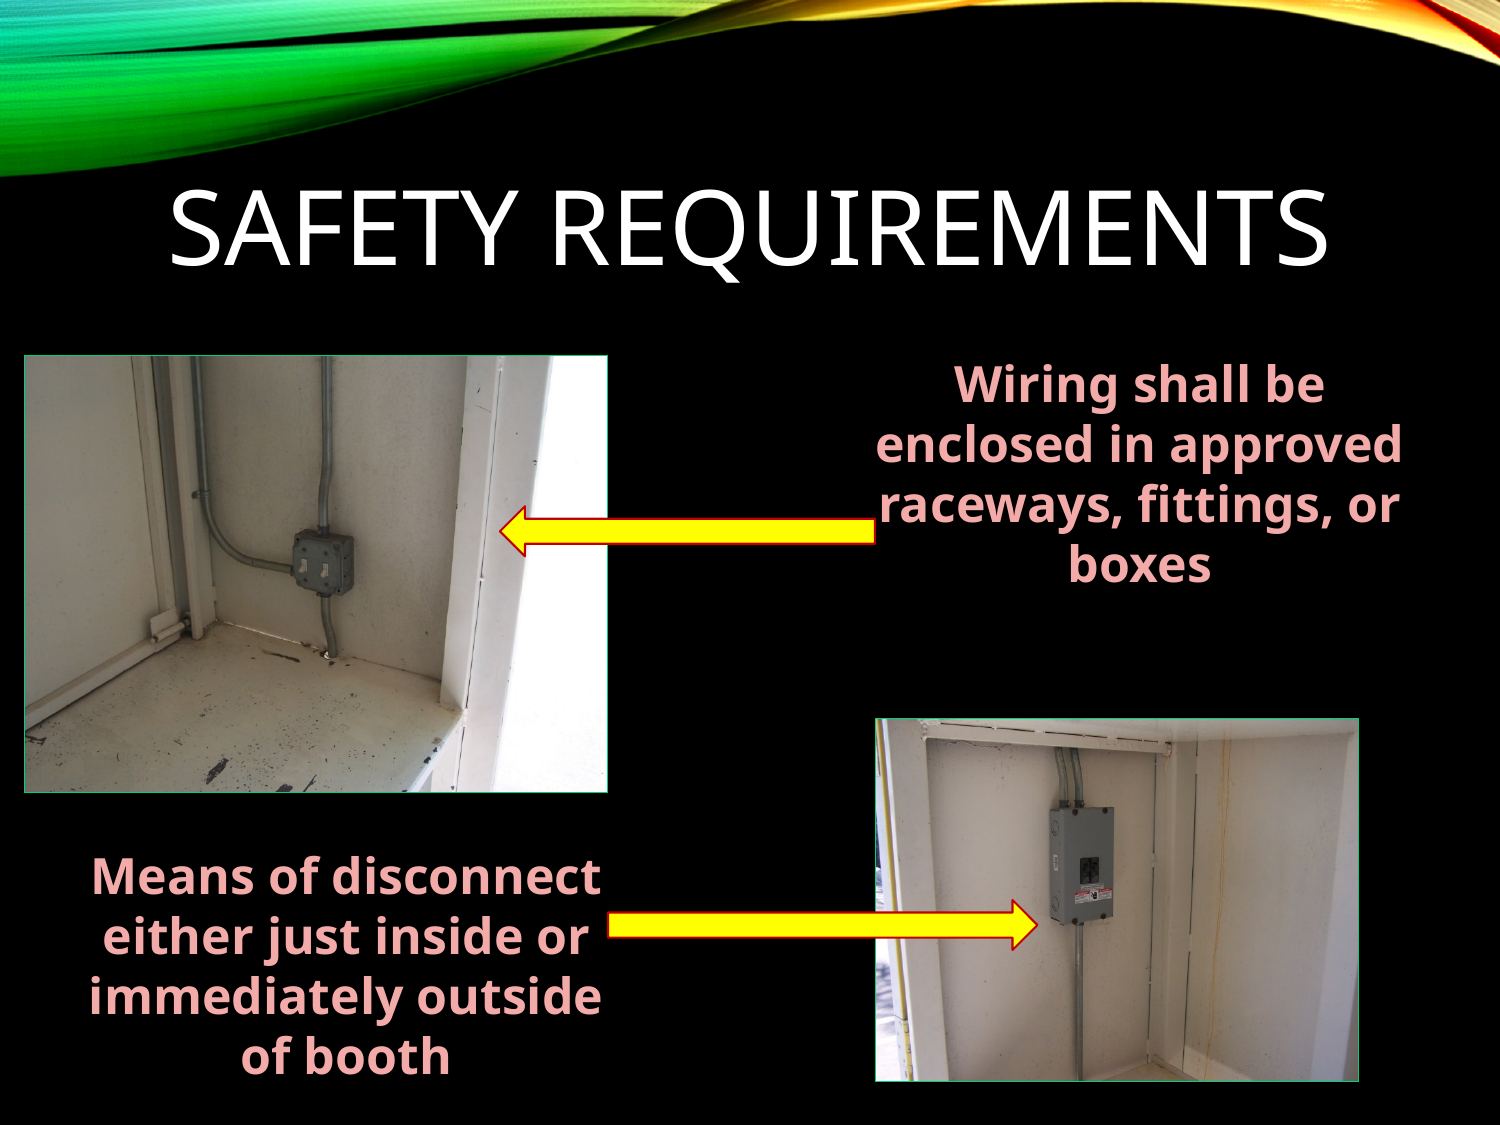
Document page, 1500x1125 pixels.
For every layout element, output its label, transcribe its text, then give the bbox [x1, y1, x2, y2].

text_box [606, 911, 874, 939]
text_box Means of disconnect either just inside or immediately outside of booth [62, 837, 631, 1093]
text_box [609, 517, 876, 545]
picture [0, 0, 1500, 178]
text_box Wiring shall be enclosed in approved raceways, fittings, or boxes [839, 345, 1440, 601]
picture [24, 355, 609, 793]
picture [874, 718, 1359, 1082]
title SAFETY REQUIREMENTS [24, 125, 1475, 338]
